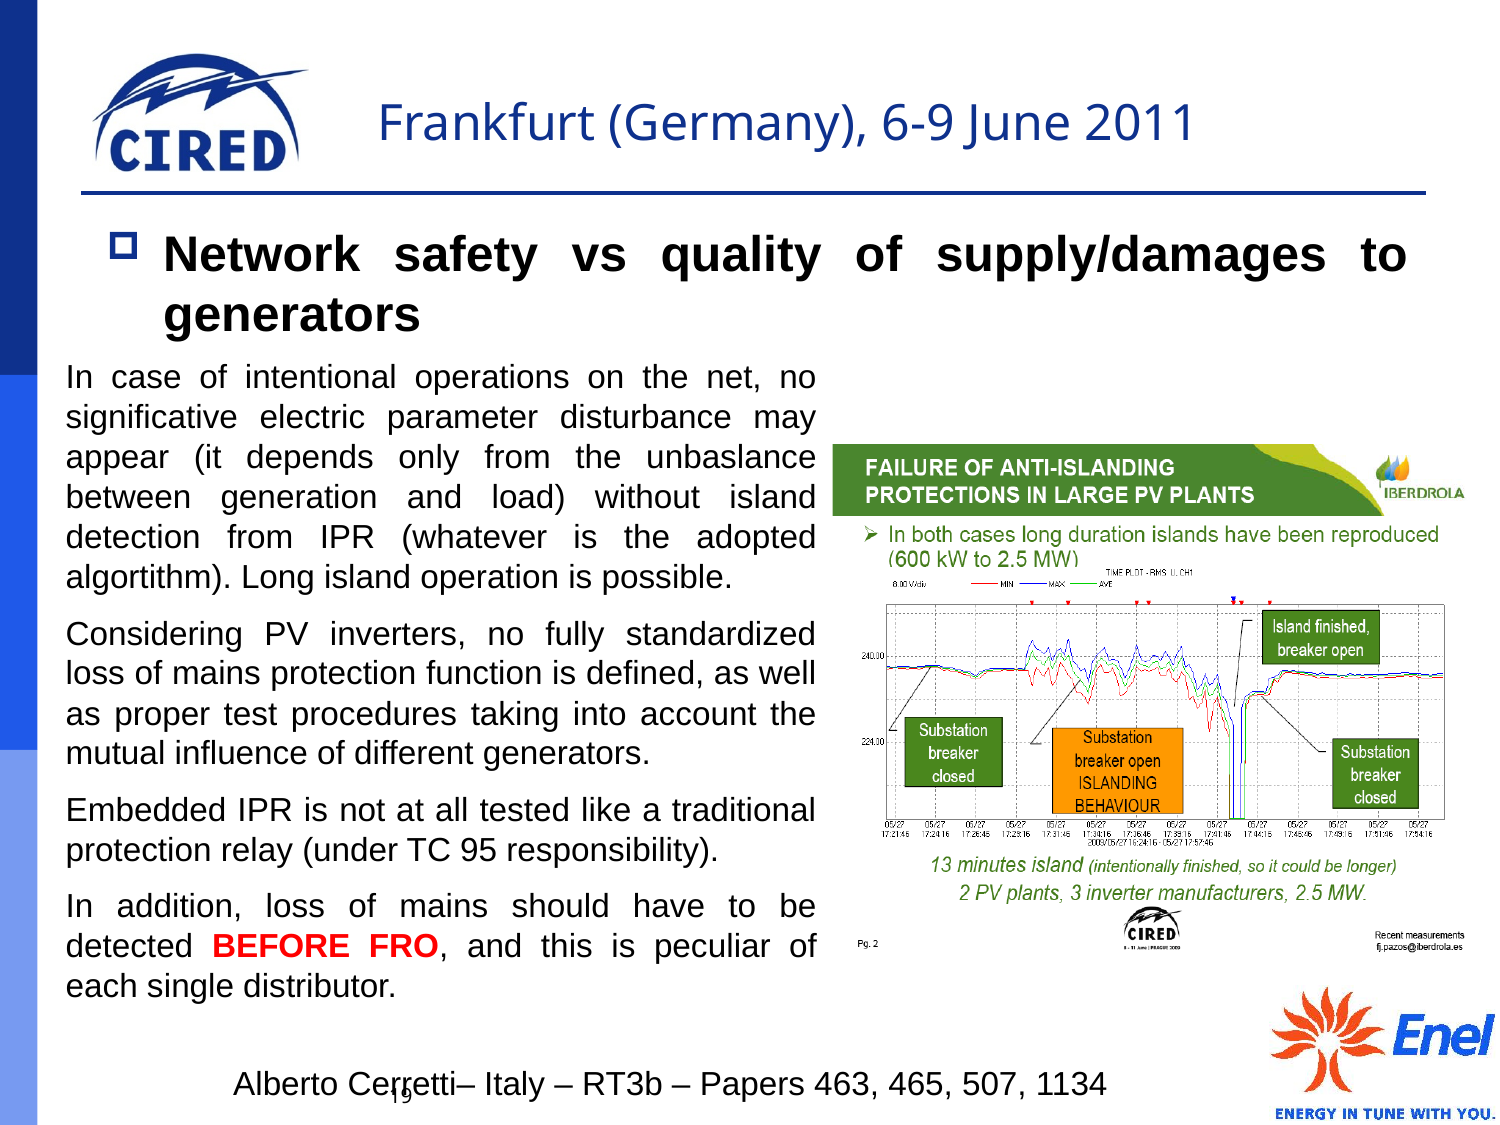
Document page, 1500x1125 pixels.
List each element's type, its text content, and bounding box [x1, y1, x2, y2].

list Network safety vs quality of supply/damages to generators [91, 213, 1424, 362]
text_box Alberto Cerretti– Italy – RT3b – Papers 463, 465, 507, 1134 [218, 1054, 1400, 1110]
picture [1269, 985, 1496, 1121]
picture [92, 53, 309, 172]
text_box In case of intentional operations on the net, no significative electric parameter disturbance may appear (it depends only from the unbaslance between generation and load) without island detection from IPR (whatever is the adopted algortithm). Long island operation is possible. Considering PV inverters, no fully standardized loss of mains protection function is defined, as well as proper test procedures taking into account the mutual influence of different generators. Embedded IPR is not at all tested like a traditional protection relay (under TC 95 responsibility). In addition, loss of mains should have to be detected BEFORE FRO, and this is peculiar of each single distributor. [57, 347, 833, 1013]
picture [832, 444, 1473, 955]
slide_number 19 [77, 1074, 428, 1125]
